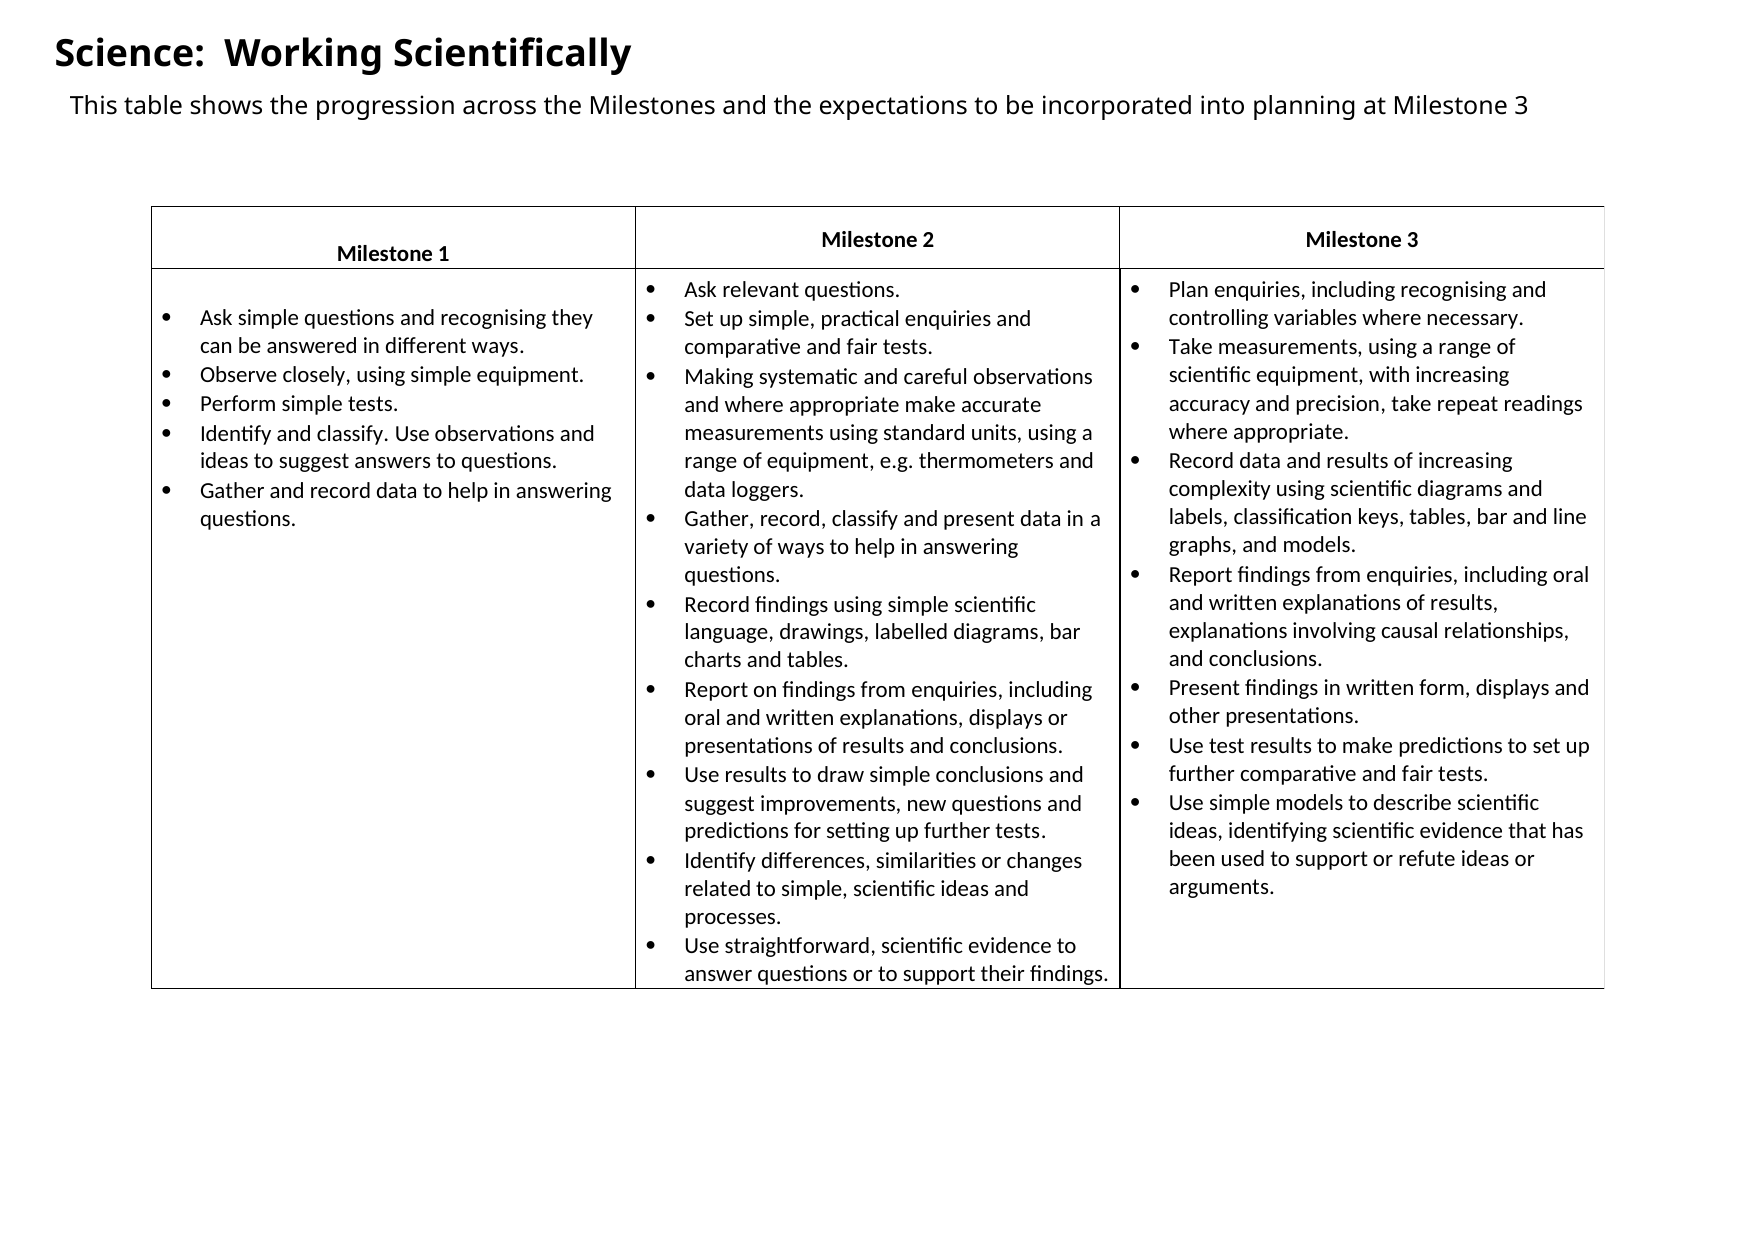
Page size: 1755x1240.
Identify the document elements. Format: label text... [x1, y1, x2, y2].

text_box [149, 205, 1605, 1034]
text_box Science: Working Scientifically [48, 22, 639, 81]
text_box This table shows the progression across the Milestones and the expectations to be incorporated into planning at Milestone 3 [63, 83, 1629, 127]
